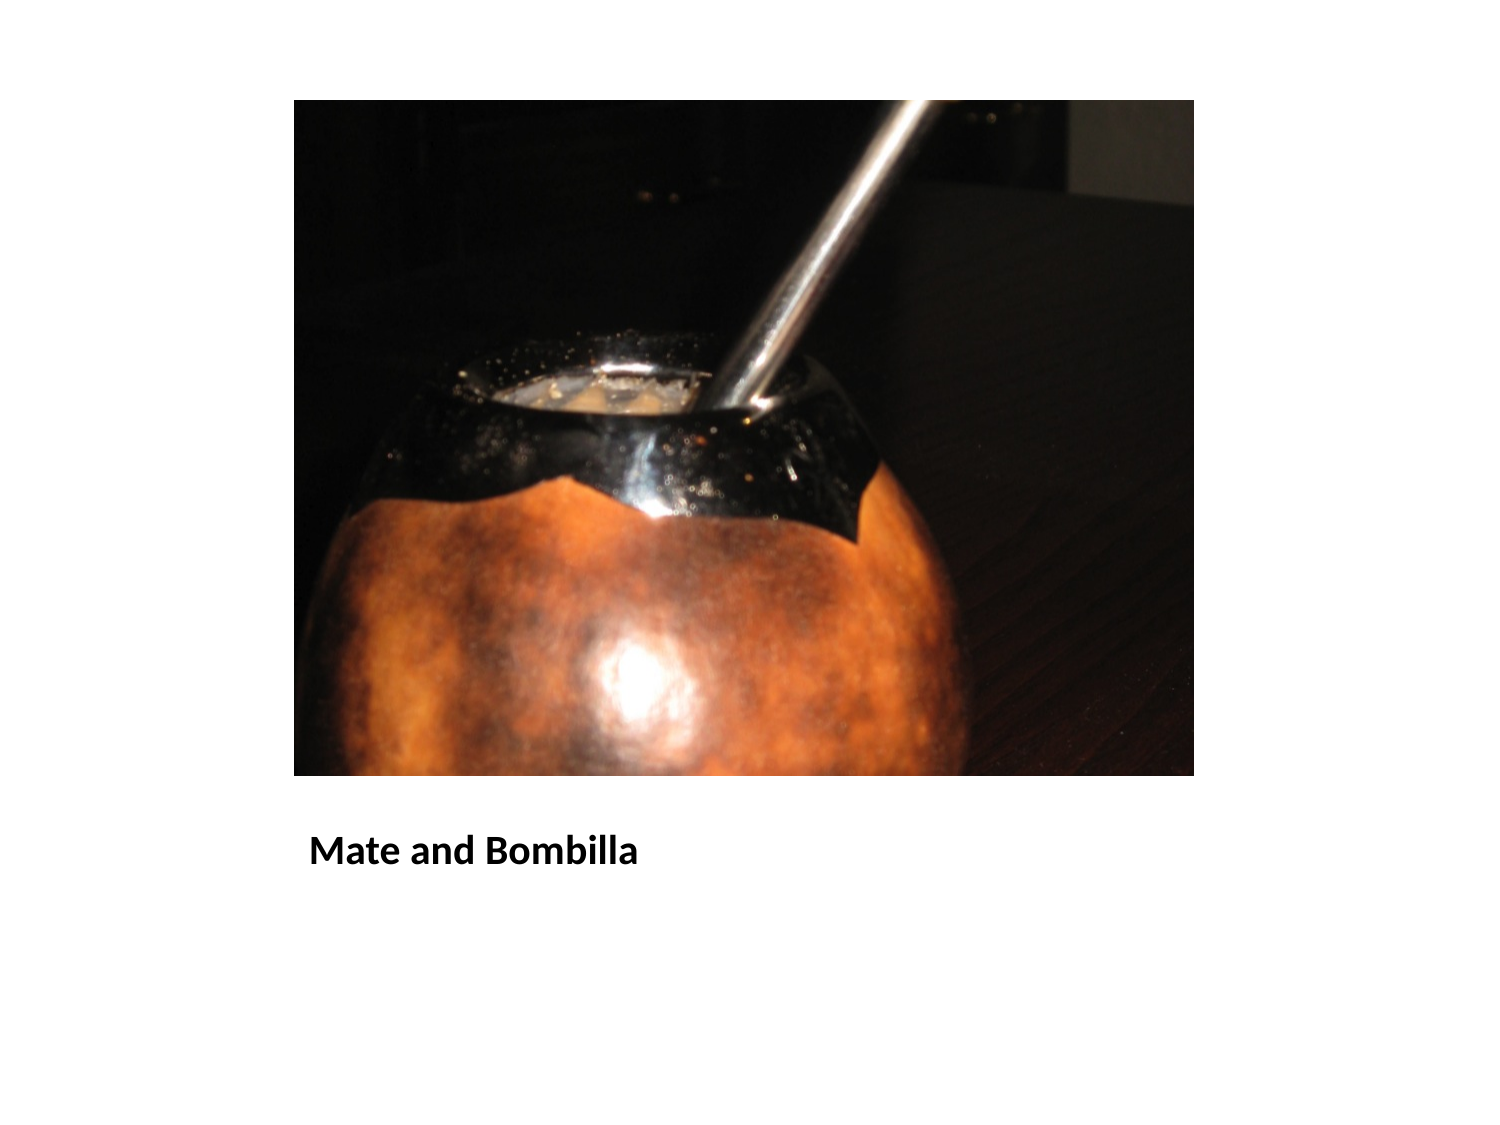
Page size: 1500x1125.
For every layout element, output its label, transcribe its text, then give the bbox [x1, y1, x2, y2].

picture [293, 100, 1195, 776]
title Mate and Bombilla [294, 787, 1194, 881]
